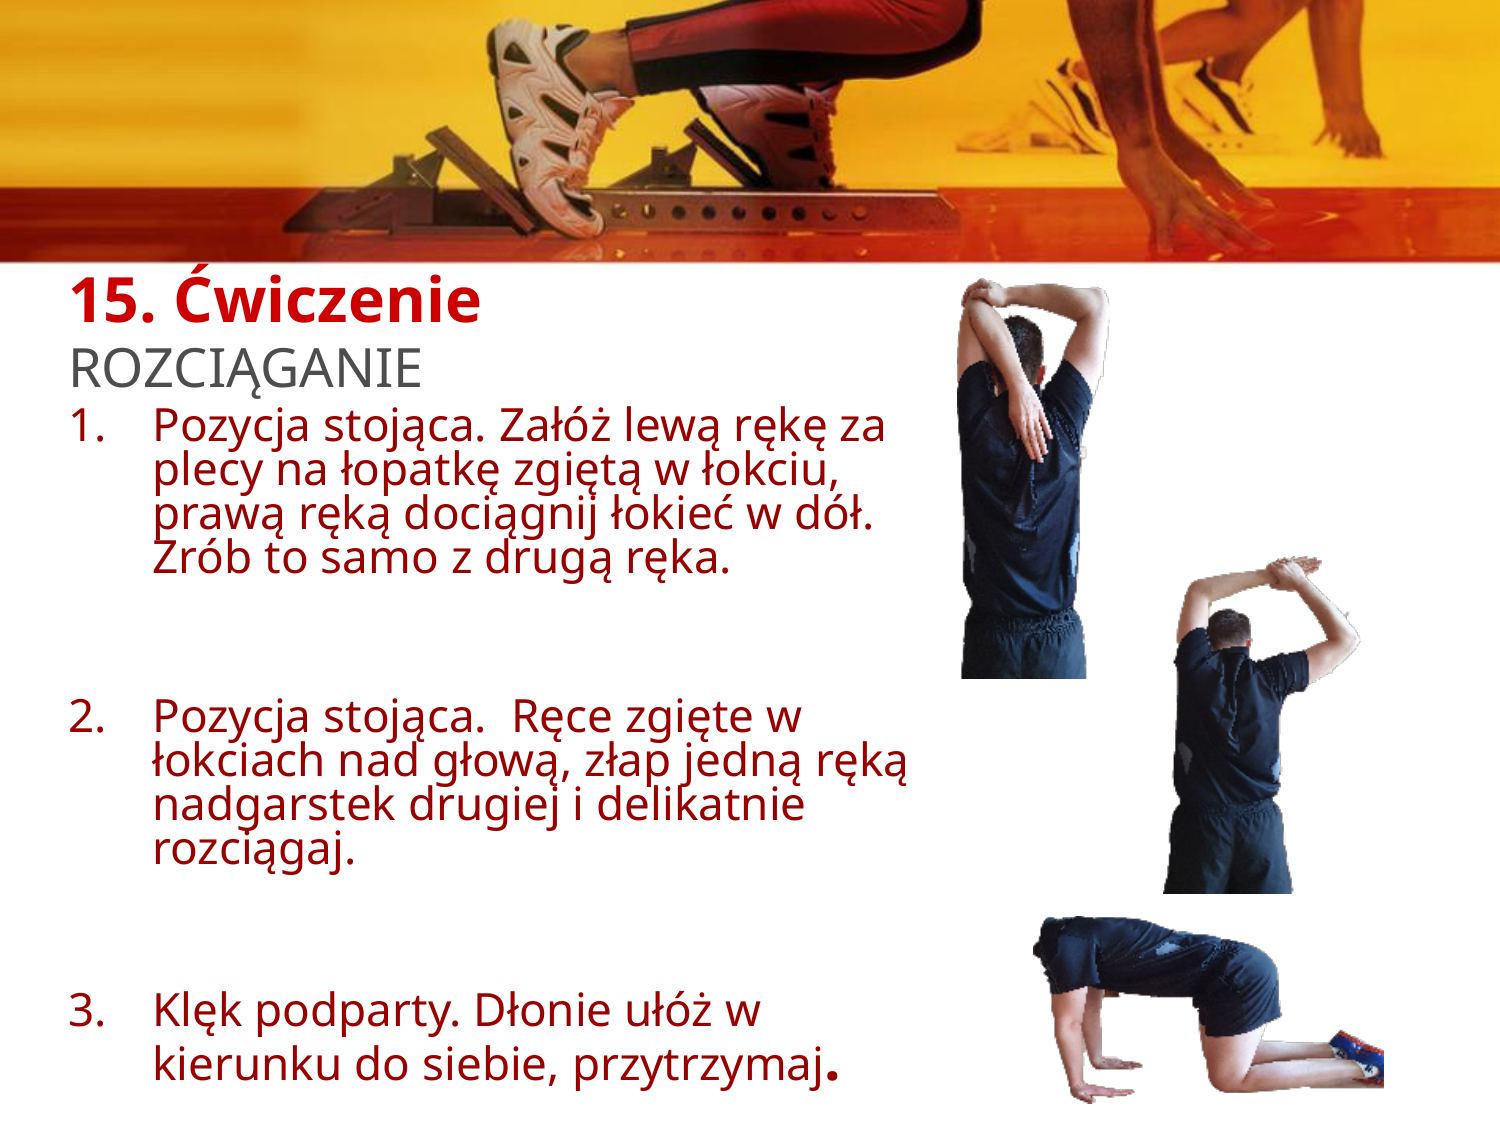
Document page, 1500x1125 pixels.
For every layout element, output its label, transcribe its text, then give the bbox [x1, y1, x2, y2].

list 15. Ćwiczenie ROZCIĄGANIE Pozycja stojąca. Załóż lewą rękę za plecy na łopatkę zgiętą w łokciu, prawą ręką dociągnij łokieć w dół. Zrób to samo z drugą ręka. Pozycja stojąca. Ręce zgięte w łokciach nad głową, złap jedną ręką nadgarstek drugiej i delikatnie rozciągaj. Klęk podparty. Dłonie ułóż w kierunku do siebie, przytrzymaj. [53, 267, 928, 1083]
picture [0, 0, 1500, 1125]
